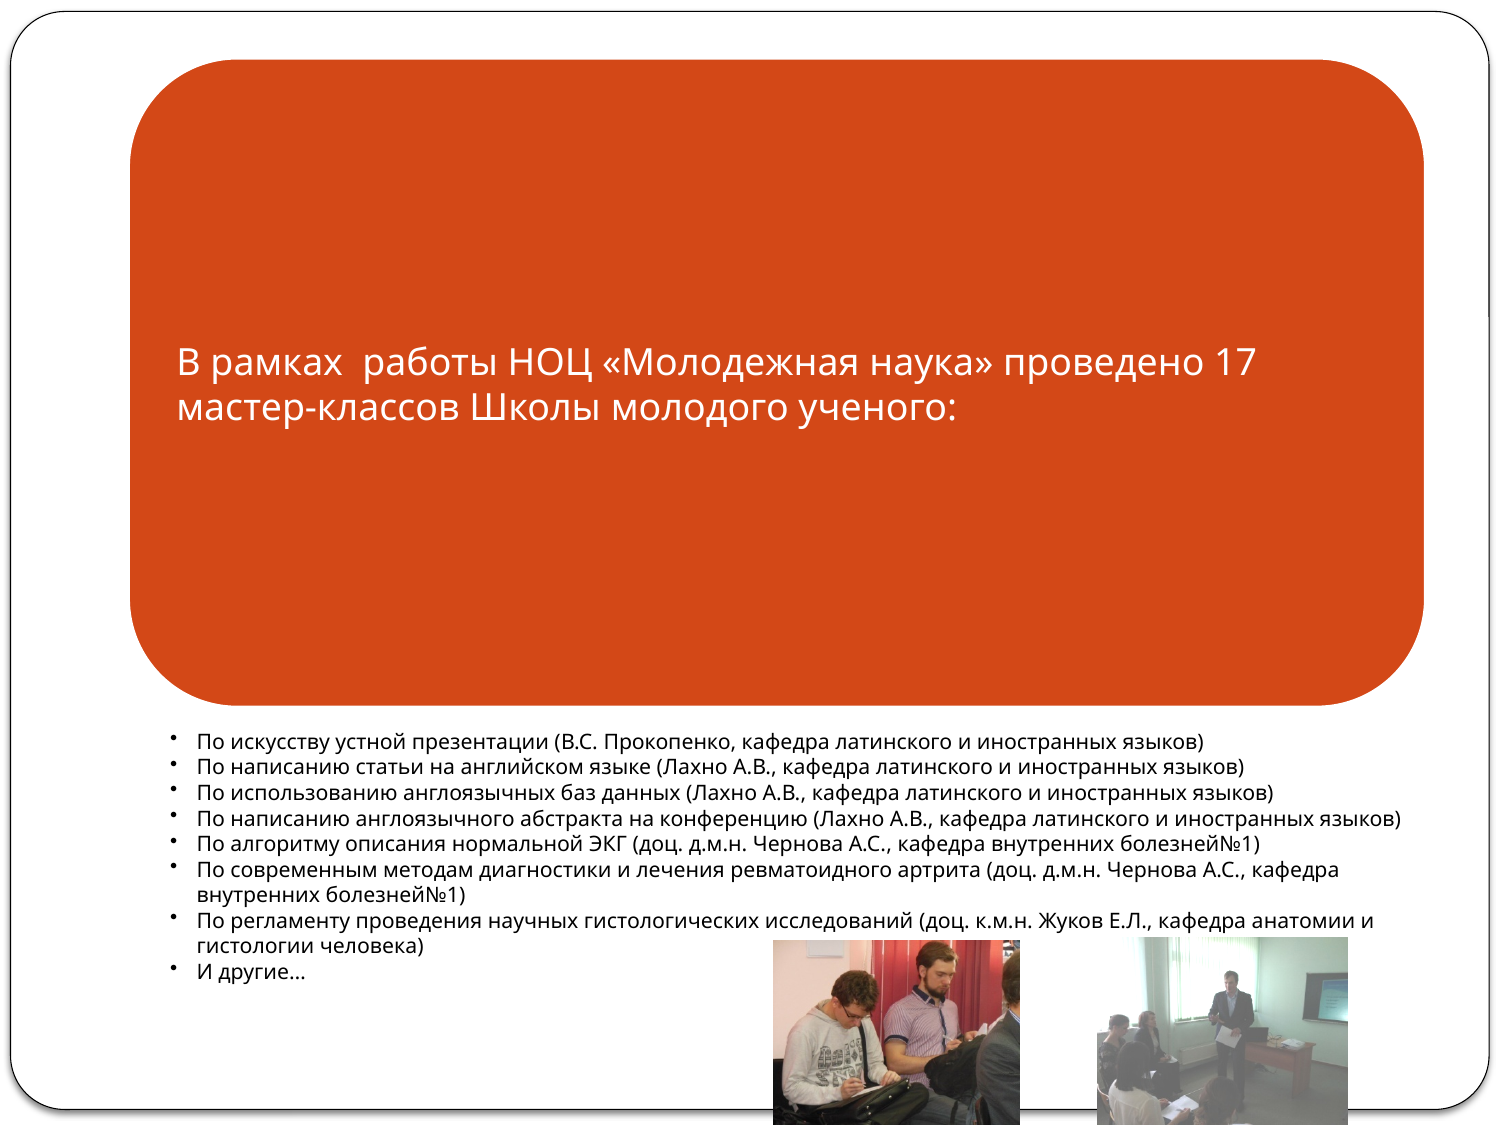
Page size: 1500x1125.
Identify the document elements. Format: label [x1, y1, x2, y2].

list [128, 58, 1426, 1006]
picture [1097, 937, 1348, 1125]
picture [773, 940, 1020, 1125]
